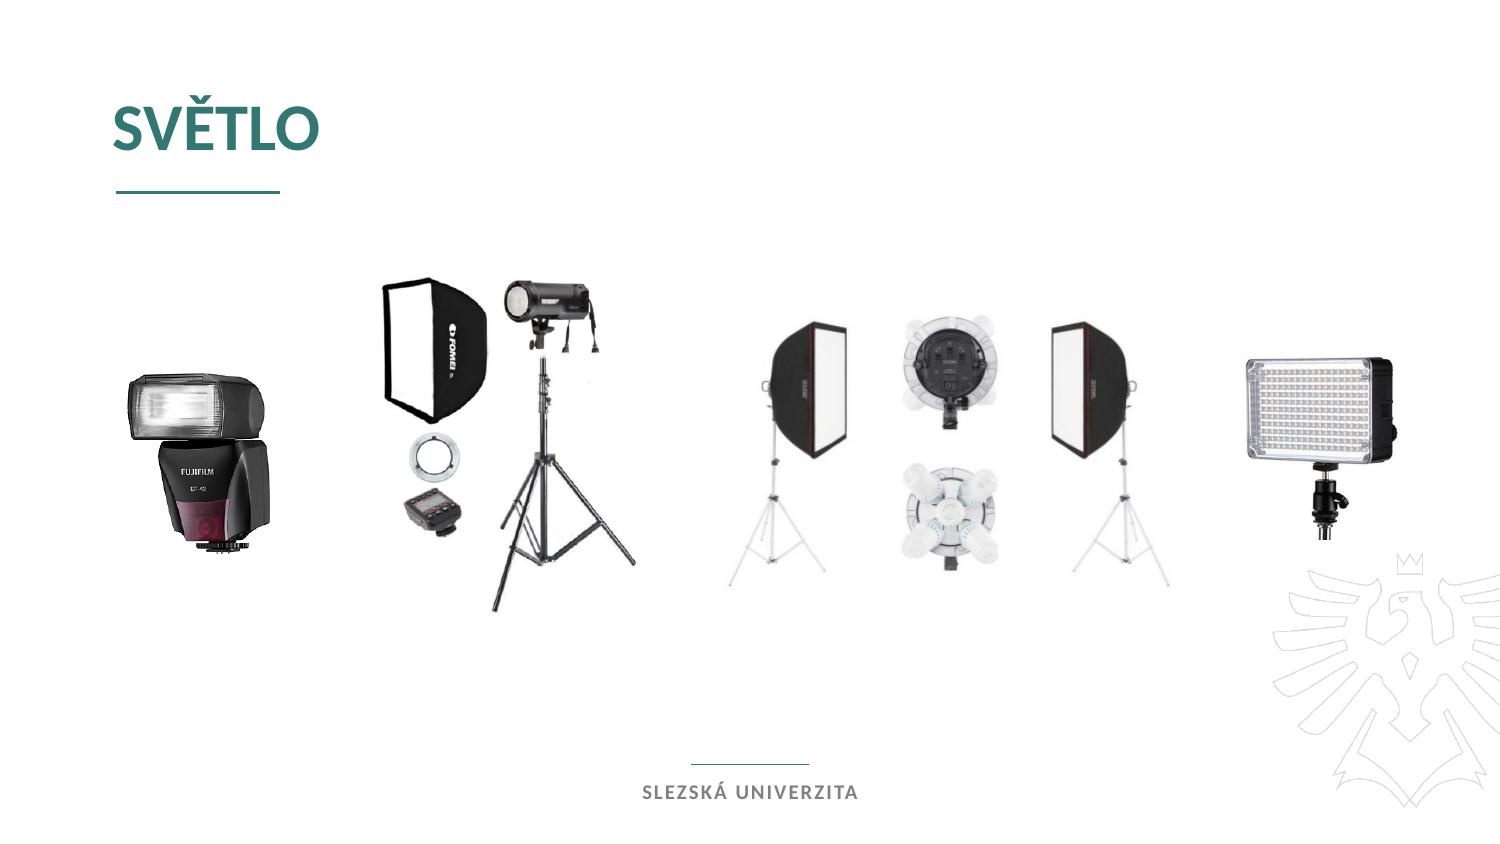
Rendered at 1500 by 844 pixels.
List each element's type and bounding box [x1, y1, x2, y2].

text_box [623, 764, 877, 812]
picture [0, 0, 1500, 844]
